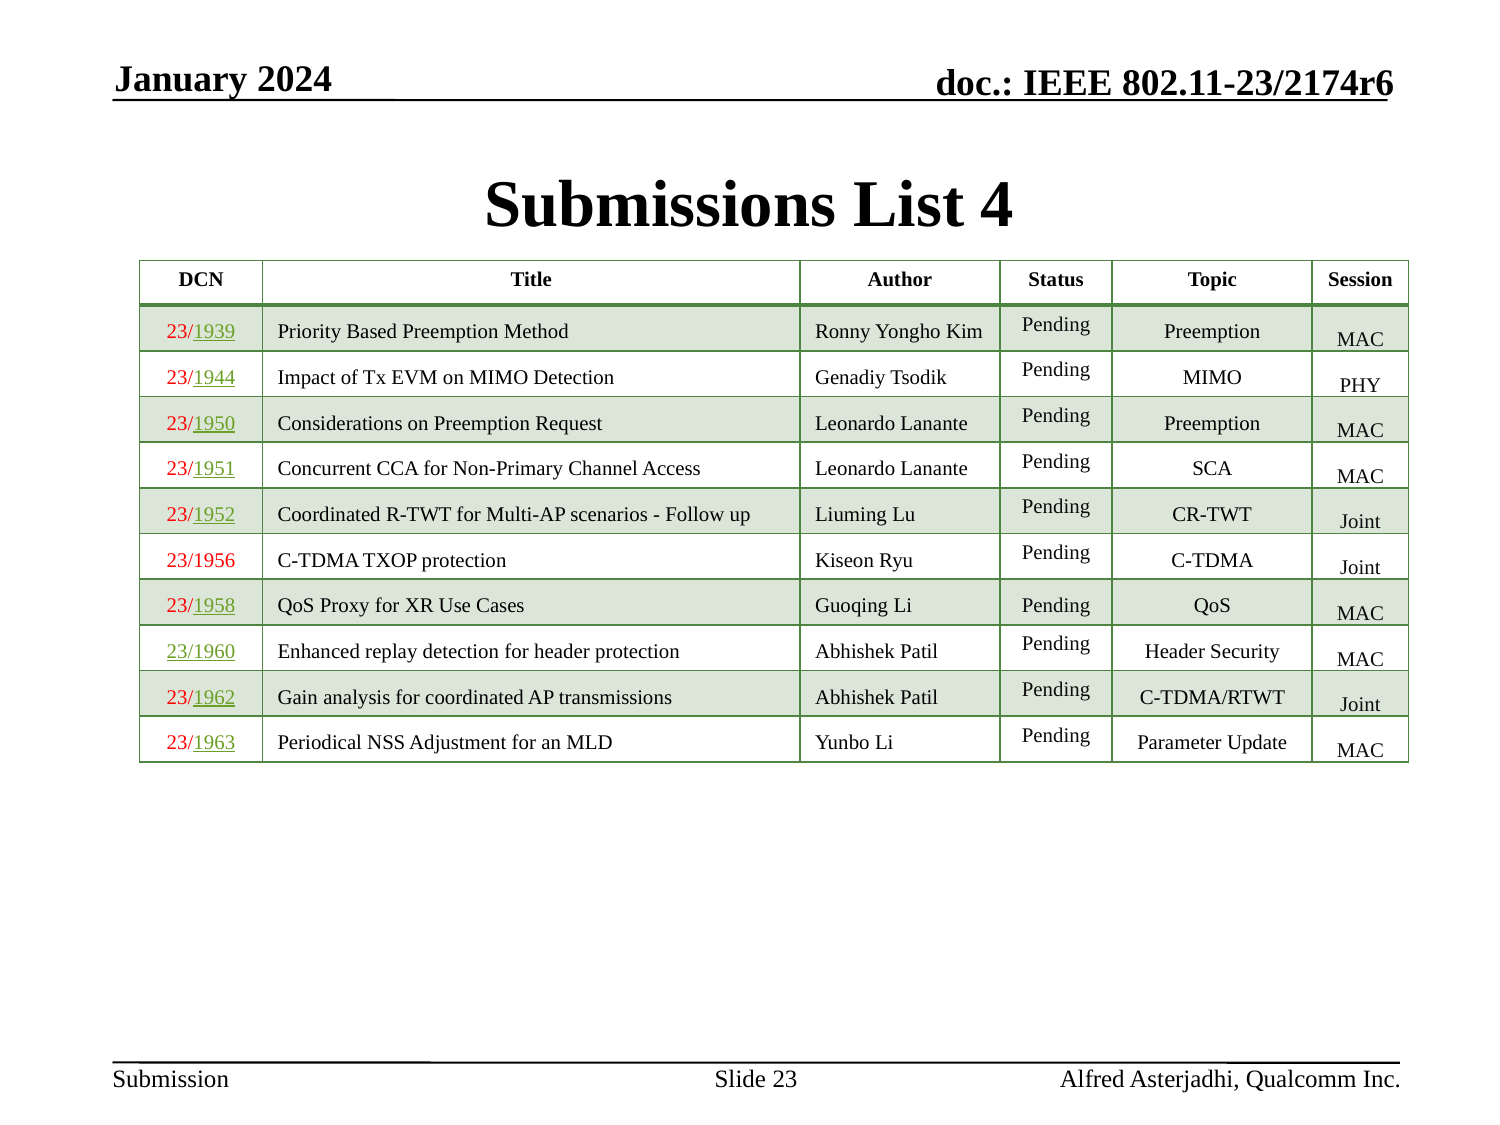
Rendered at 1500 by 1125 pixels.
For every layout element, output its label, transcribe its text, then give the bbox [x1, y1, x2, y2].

table_cell Kiseon Ryu [801, 534, 999, 578]
table_cell Impact of Tx EVM on MIMO Detection [263, 352, 799, 396]
table_cell 23/1962 [140, 671, 262, 715]
table_cell Pending [1001, 580, 1111, 624]
table_cell MAC [1313, 717, 1408, 761]
table_cell 23/1950 [140, 397, 262, 441]
table_cell Ronny Yongho Kim [801, 307, 999, 350]
table_cell Enhanced replay detection for header protection [263, 626, 799, 670]
table_cell SCA [1113, 443, 1311, 487]
table_header Status [1001, 261, 1111, 303]
table_cell Pending [1001, 397, 1111, 441]
table_cell Leonardo Lanante [801, 443, 999, 487]
table_cell MAC [1313, 307, 1408, 350]
table_cell Leonardo Lanante [801, 397, 999, 441]
table_cell Pending [1001, 534, 1111, 578]
table_cell Abhishek Patil [801, 626, 999, 670]
table_cell QoS Proxy for XR Use Cases [263, 580, 799, 624]
table_cell PHY [1313, 352, 1408, 396]
table_cell MAC [1313, 580, 1408, 624]
table_cell Joint [1313, 534, 1408, 578]
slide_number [114, 54, 423, 100]
table_cell Priority Based Preemption Method [263, 307, 799, 350]
table_cell 23/1952 [140, 489, 262, 533]
table_header Topic [1113, 261, 1311, 303]
table_cell 23/1956 [140, 534, 262, 578]
table_cell Coordinated R-TWT for Multi-AP scenarios - Follow up [263, 489, 799, 533]
slide_number Slide 23 [712, 1061, 800, 1123]
table_cell CR-TWT [1113, 489, 1311, 533]
table_header Author [801, 261, 999, 303]
table_cell 23/1958 [140, 580, 262, 624]
table_cell Pending [1001, 307, 1111, 350]
table_cell Considerations on Preemption Request [263, 397, 799, 441]
table_cell Periodical NSS Adjustment for an MLD [263, 717, 799, 761]
table_cell MAC [1313, 397, 1408, 441]
table_header DCN [140, 261, 262, 303]
table_cell Liuming Lu [801, 489, 999, 533]
table_cell Preemption [1113, 307, 1311, 350]
table_cell MAC [1313, 443, 1408, 487]
table_cell Pending [1001, 717, 1111, 761]
title Submissions List 4 [112, 112, 1388, 288]
table_cell 23/1939 [140, 307, 262, 350]
table_cell Preemption [1113, 397, 1311, 441]
table_cell Pending [1001, 489, 1111, 533]
table_cell Genadiy Tsodik [801, 352, 999, 396]
table_cell MAC [1313, 626, 1408, 670]
table_cell MIMO [1113, 352, 1311, 396]
table_cell Pending [1001, 671, 1111, 715]
table_cell 23/1963 [140, 717, 262, 761]
table_cell C-TDMA TXOP protection [263, 534, 799, 578]
table_cell Joint [1313, 489, 1408, 533]
table_cell Pending [1001, 626, 1111, 670]
table_header Title [263, 261, 799, 303]
table_cell Parameter Update [1113, 717, 1311, 761]
table_header Session [1313, 261, 1408, 303]
table_cell Joint [1313, 671, 1408, 715]
table_cell Gain analysis for coordinated AP transmissions [263, 671, 799, 715]
table_cell C-TDMA/RTWT [1113, 671, 1311, 715]
table_cell C-TDMA [1113, 534, 1311, 578]
table_cell 23/1951 [140, 443, 262, 487]
table_cell QoS [1113, 580, 1311, 624]
table_cell Pending [1001, 352, 1111, 396]
table_cell Header Security [1113, 626, 1311, 670]
table_cell Pending [1001, 443, 1111, 487]
footer Alfred Asterjadhi, Qualcomm Inc. [878, 1061, 1402, 1093]
table_cell Yunbo Li [801, 717, 999, 761]
table_cell 23/1960 [140, 626, 262, 670]
table_cell Concurrent CCA for Non-Primary Channel Access [263, 443, 799, 487]
table_cell Guoqing Li [801, 580, 999, 624]
table_cell Abhishek Patil [801, 671, 999, 715]
table_cell 23/1944 [140, 352, 262, 396]
